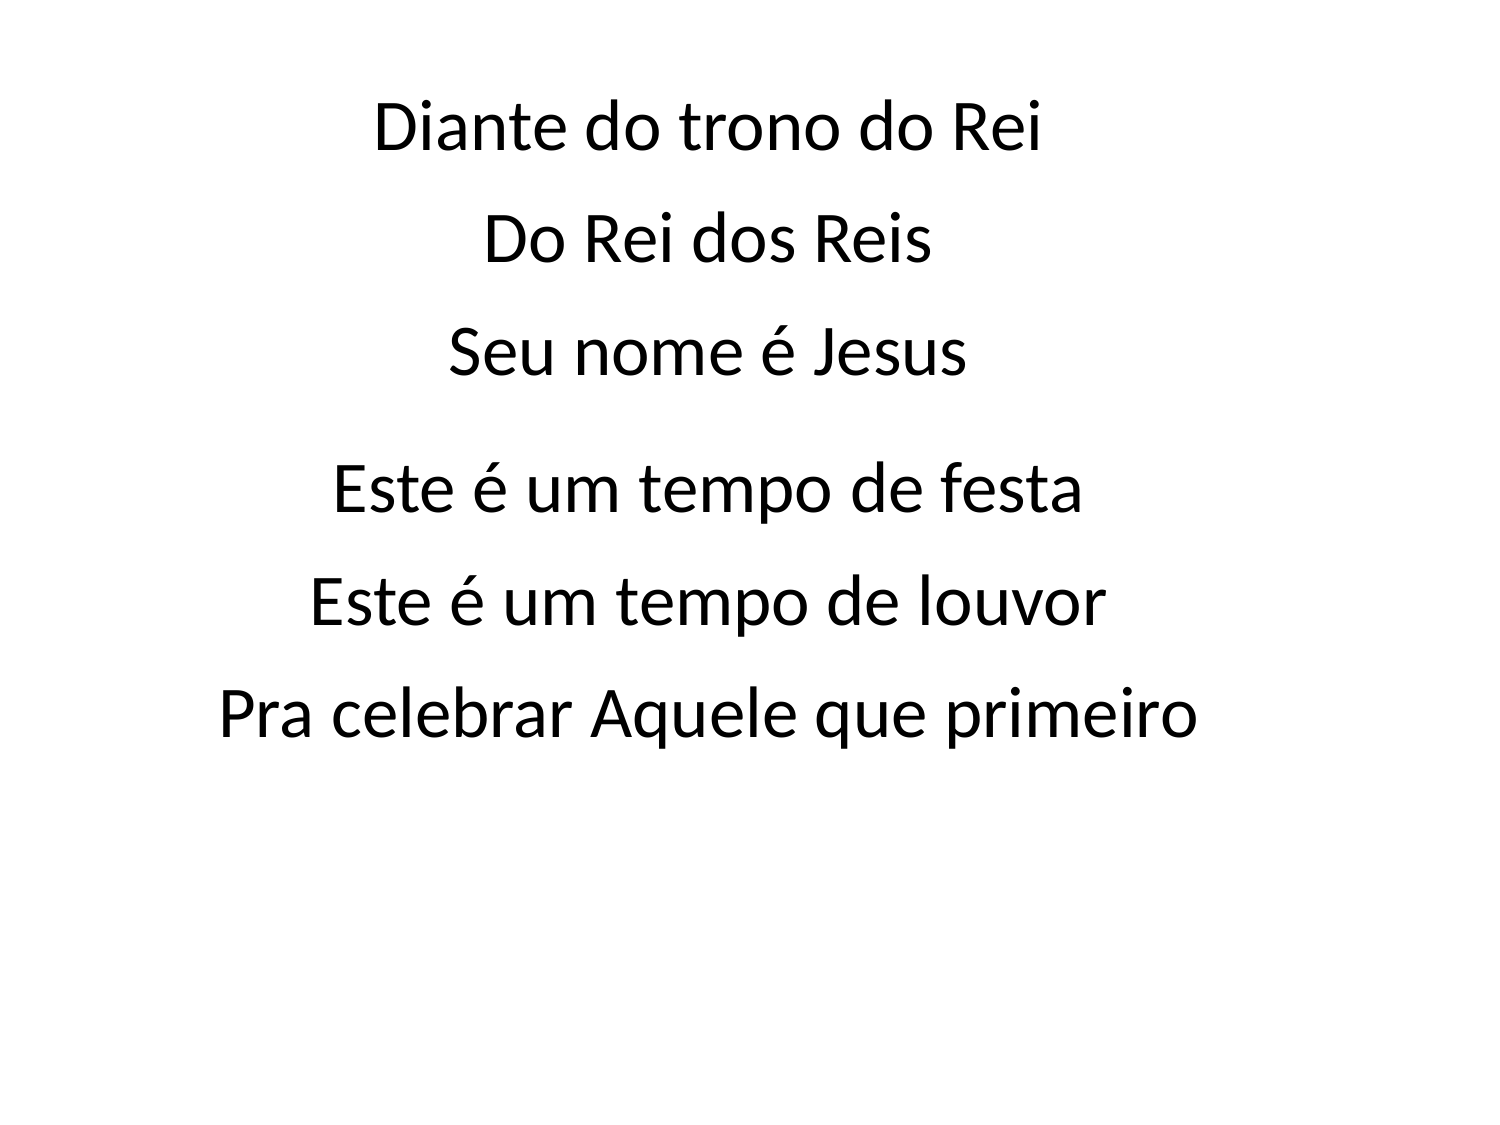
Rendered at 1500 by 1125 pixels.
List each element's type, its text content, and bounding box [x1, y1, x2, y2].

text_box Diante do trono do Rei Do Rei dos Reis Seu nome é Jesus Este é um tempo de festa Este é um tempo de louvor Pra celebrar Aquele que primeiro [203, 0, 1214, 760]
